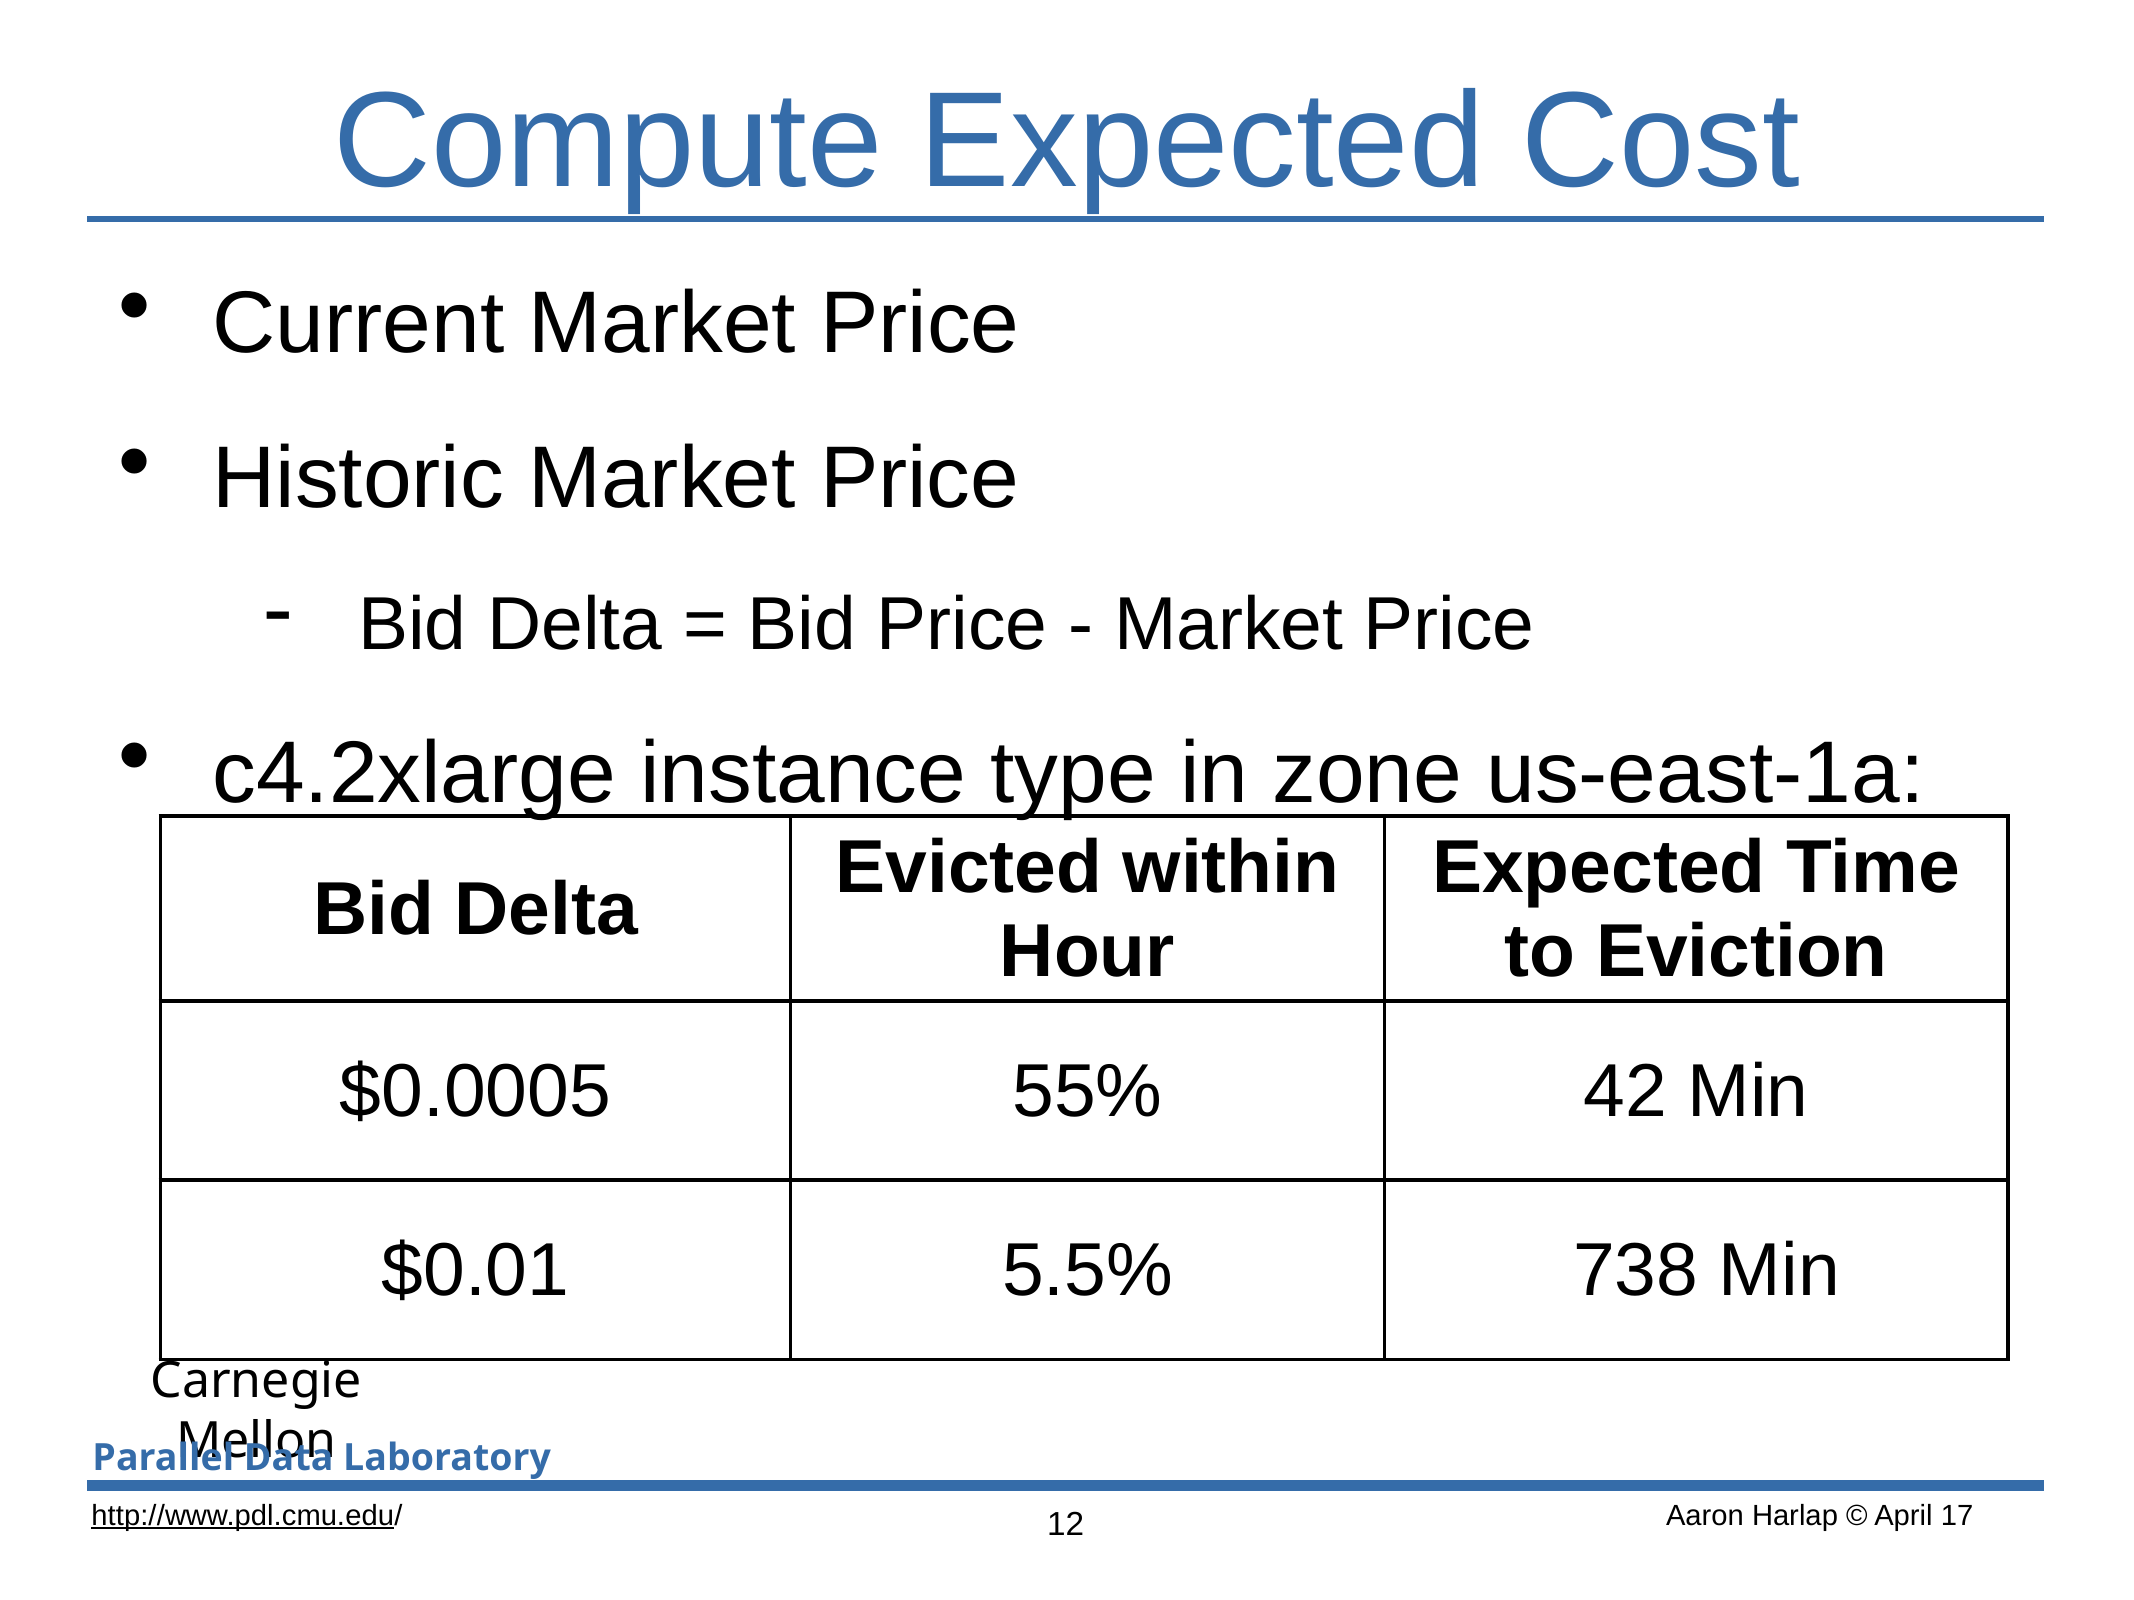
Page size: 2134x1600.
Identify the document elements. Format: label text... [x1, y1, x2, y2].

table_cell 42 Min [1386, 1003, 2006, 1178]
table_cell $0.0005 [162, 1003, 789, 1178]
table_header Bid Delta [162, 818, 789, 999]
table_cell 738 Min [1386, 1182, 2006, 1358]
title Compute Expected Cost [3, 41, 2132, 224]
table_cell 55% [792, 1003, 1383, 1178]
slide_number 12 [1037, 1493, 1094, 1548]
table_cell $0.01 [162, 1182, 789, 1358]
table_header Expected Time to Eviction [1386, 818, 2006, 999]
list Current Market Price Historic Market Price Bid Delta = Bid Price - Market Price c4.2xlarge instance type in zone us-east-1a: [57, 255, 2074, 1195]
table_cell 5.5% [792, 1182, 1383, 1358]
table_header Evicted within Hour [792, 818, 1383, 999]
